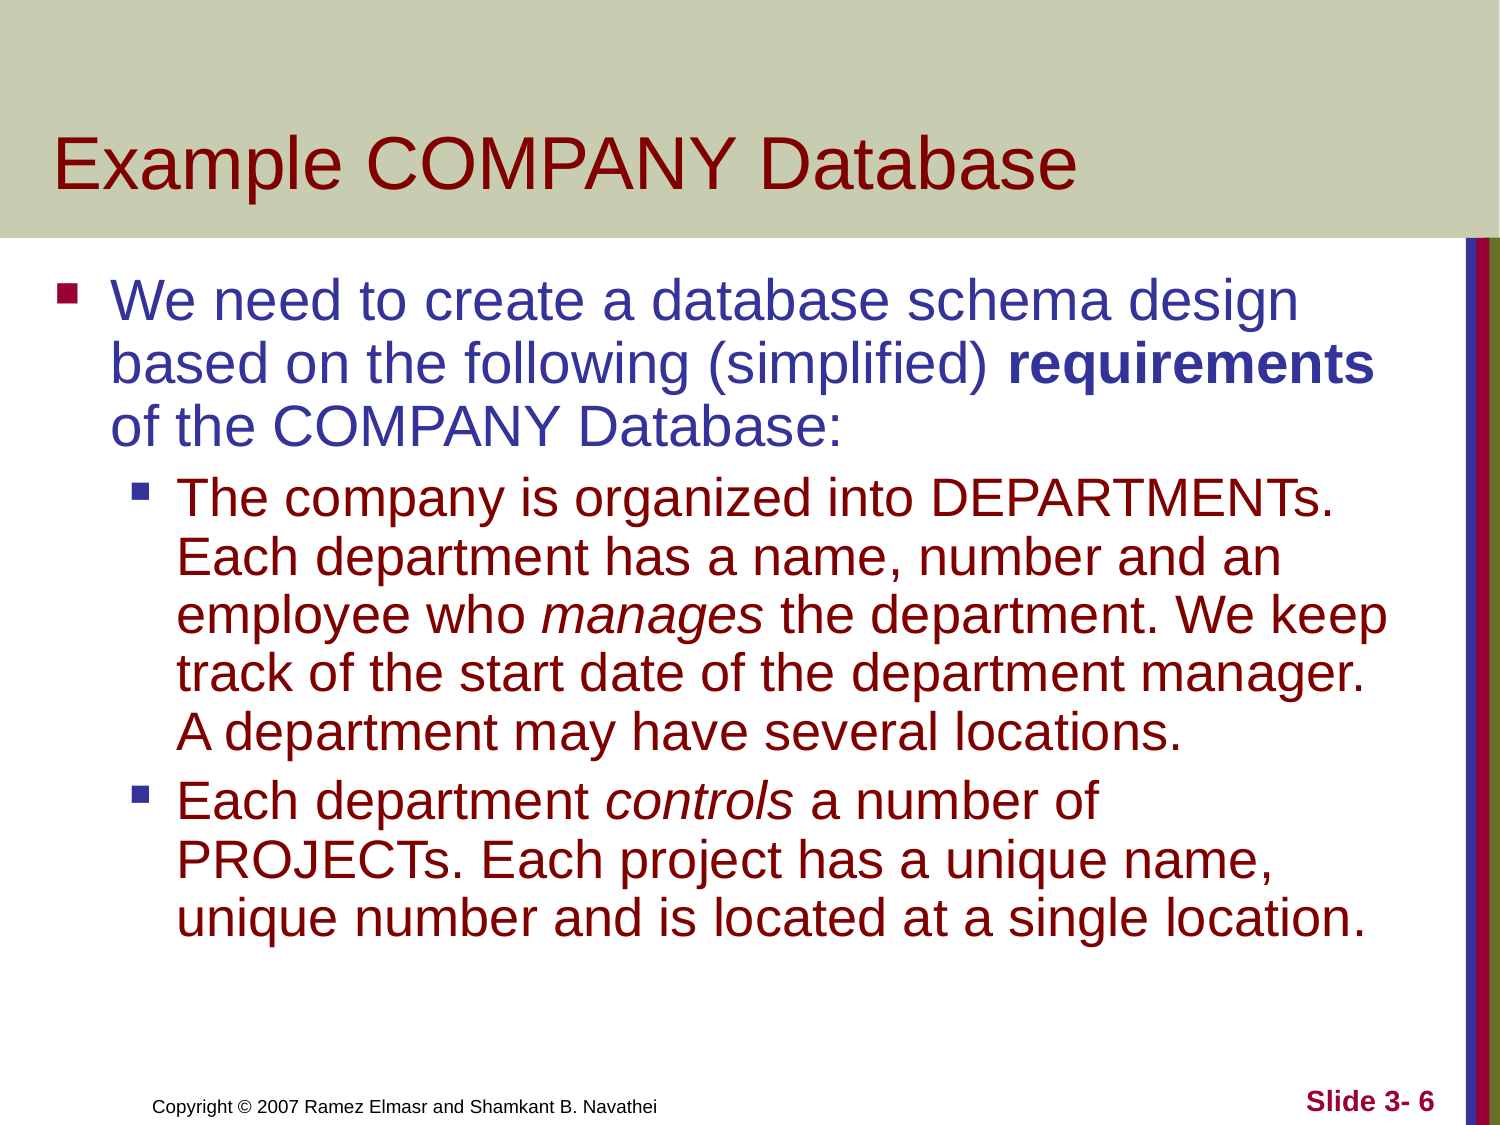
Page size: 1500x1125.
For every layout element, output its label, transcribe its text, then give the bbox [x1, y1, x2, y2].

slide_number Slide 3- 6 [1137, 1050, 1450, 1125]
list We need to create a database schema design based on the following (simplified) requirements of the COMPANY Database: The company is organized into DEPARTMENTs. Each department has a name, number and an employee who manages the department. We keep track of the start date of the department manager. A department may have several locations. Each department controls a number of PROJECTs. Each project has a unique name, unique number and is located at a single location. [39, 262, 1400, 1013]
title Example COMPANY Database [37, 49, 1317, 213]
